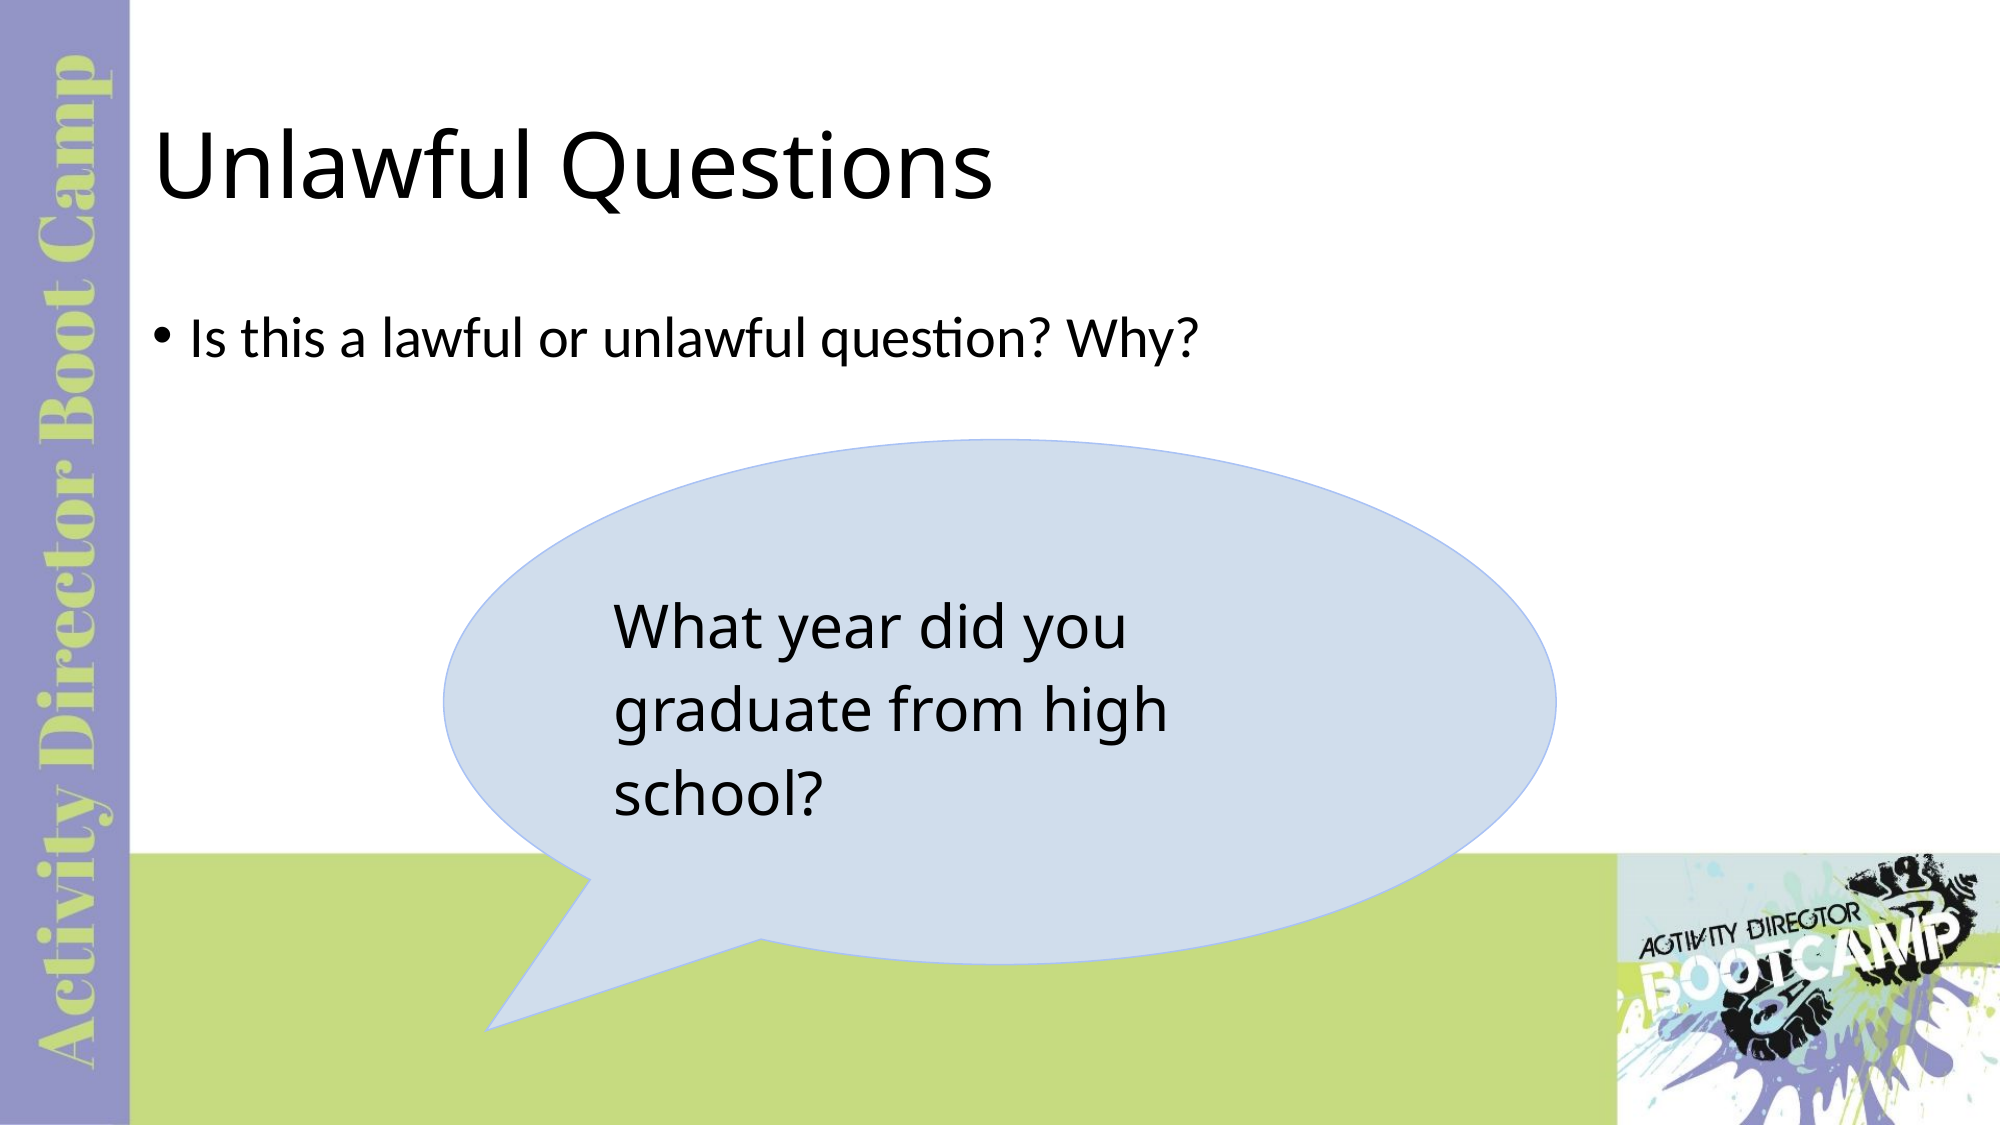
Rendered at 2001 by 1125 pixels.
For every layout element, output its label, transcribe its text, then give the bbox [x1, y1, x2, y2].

text_box What year did you graduate from high school? [443, 439, 1557, 1031]
list Is this a lawful or unlawful question? Why? [137, 299, 1863, 859]
picture [0, 0, 2000, 1125]
title Unlawful Questions [137, 59, 1863, 278]
